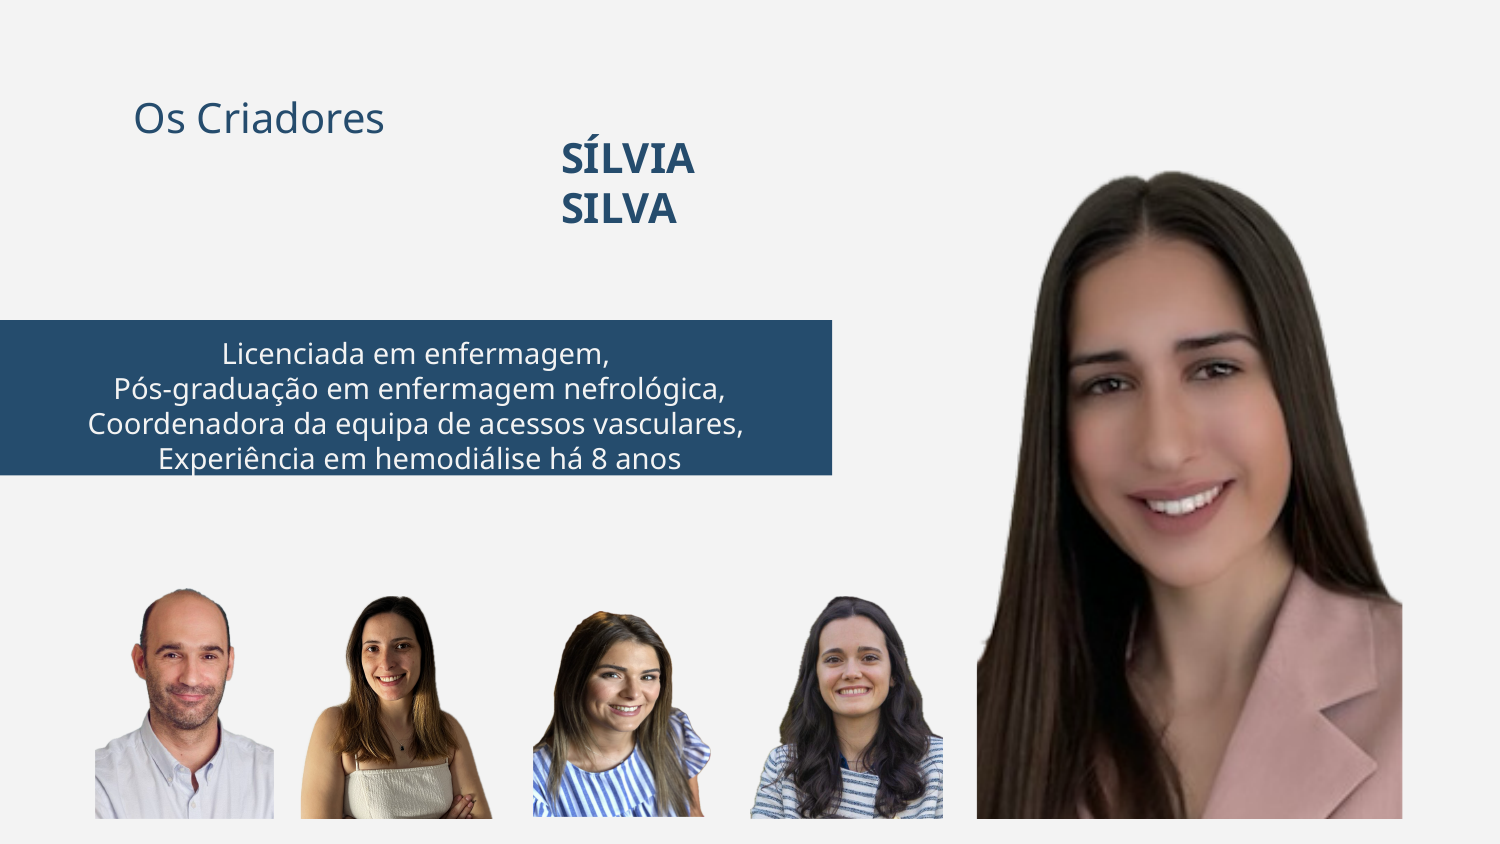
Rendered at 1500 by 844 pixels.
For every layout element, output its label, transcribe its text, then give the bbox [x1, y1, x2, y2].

text_box Licenciada em enfermagem, Pós-graduação em enfermagem nefrológica, Coordenadora da equipa de acessos vasculares, Experiência em hemodiálise há 8 anos [0, 320, 833, 476]
picture [300, 596, 494, 819]
picture [533, 611, 711, 817]
title Os Criadores [118, 77, 433, 233]
text_box SÍLVIA SILVA [546, 167, 833, 247]
picture [95, 588, 274, 819]
picture [749, 596, 944, 819]
picture [976, 170, 1403, 819]
